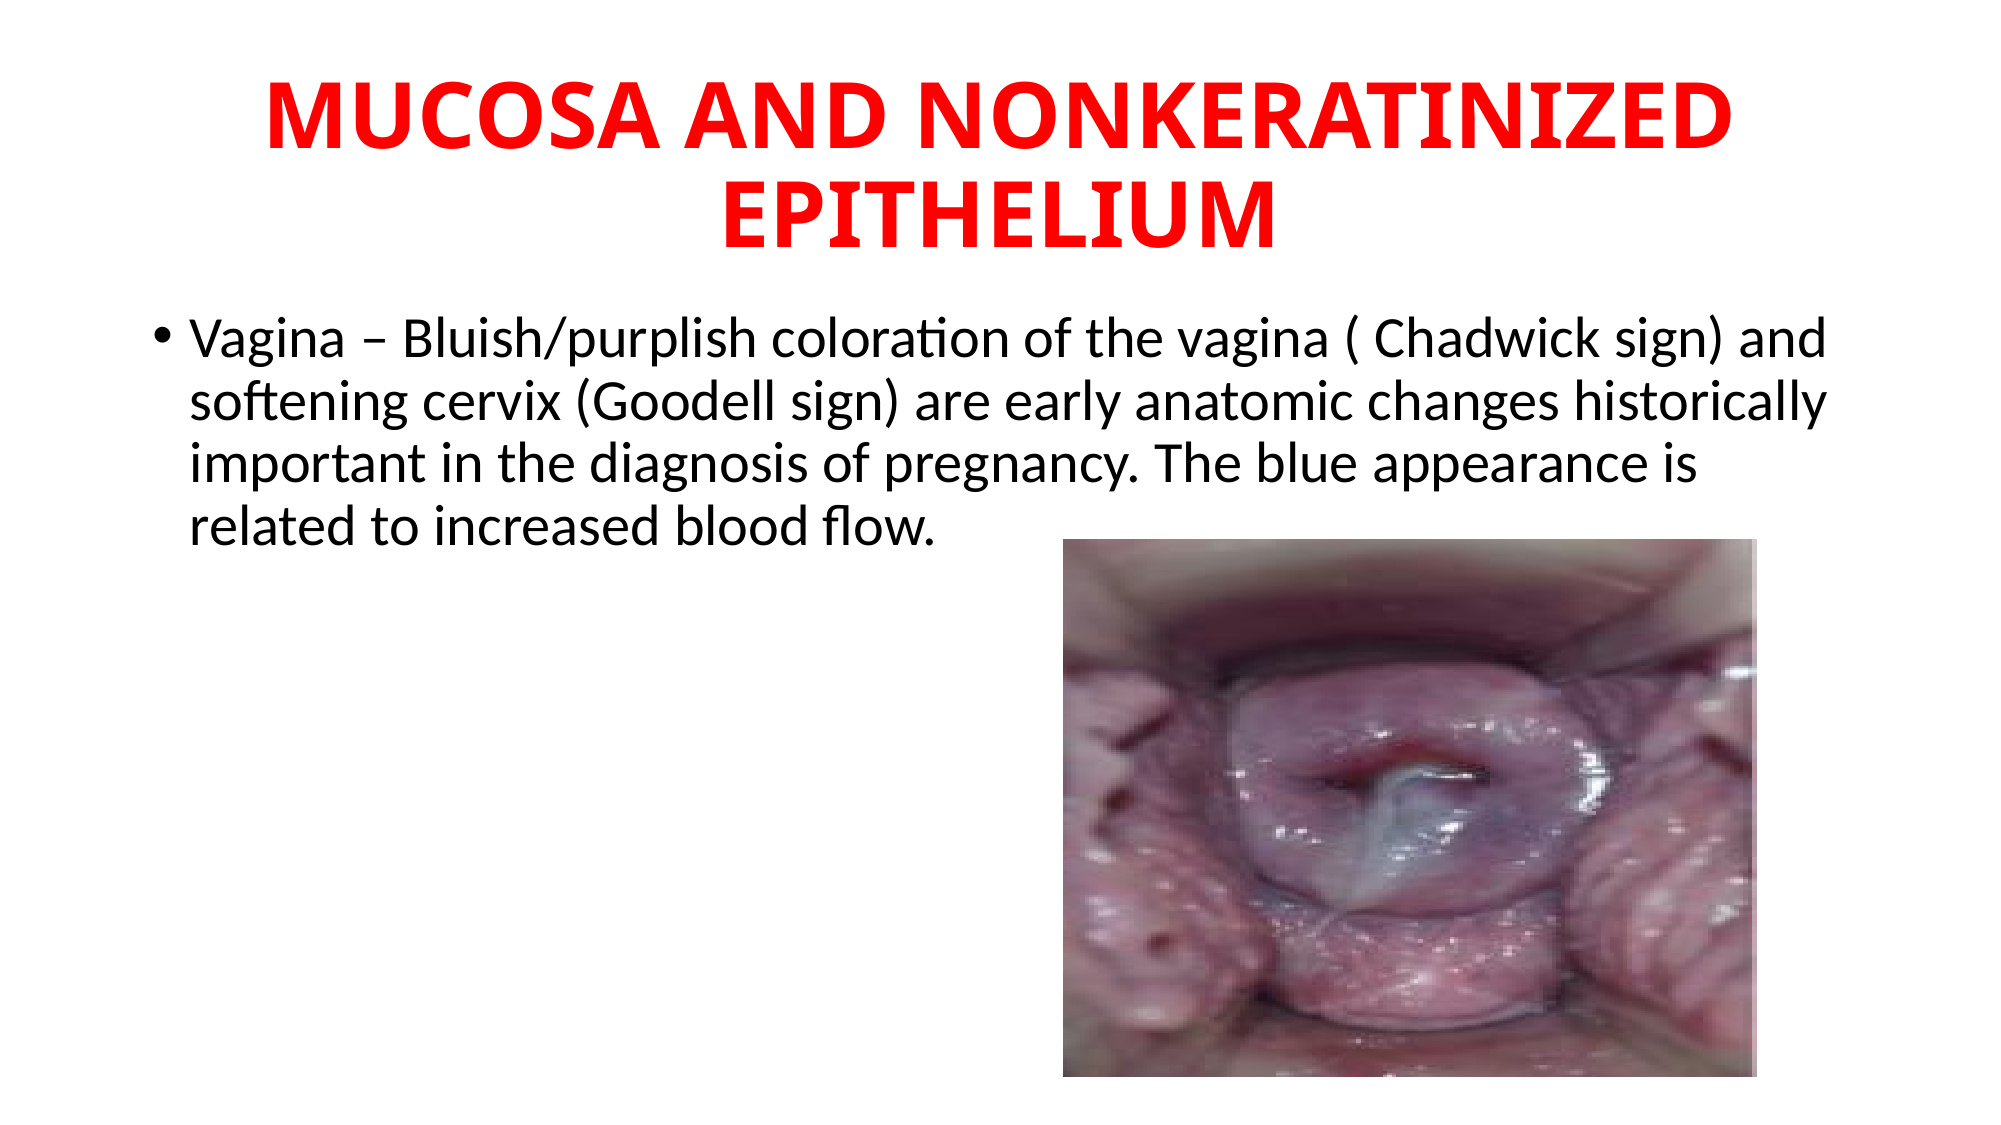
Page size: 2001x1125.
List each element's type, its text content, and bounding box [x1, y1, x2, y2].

title MUCOSA AND NONKERATINIZED EPITHELIUM [137, 59, 1863, 278]
list Vagina – Bluish/purplish coloration of the vagina ( Chadwick sign) and softening cervix (Goodell sign) are early anatomic changes historically important in the diagnosis of pregnancy. The blue appearance is related to increased blood flow. [137, 299, 1863, 1014]
picture [1063, 539, 1757, 1077]
